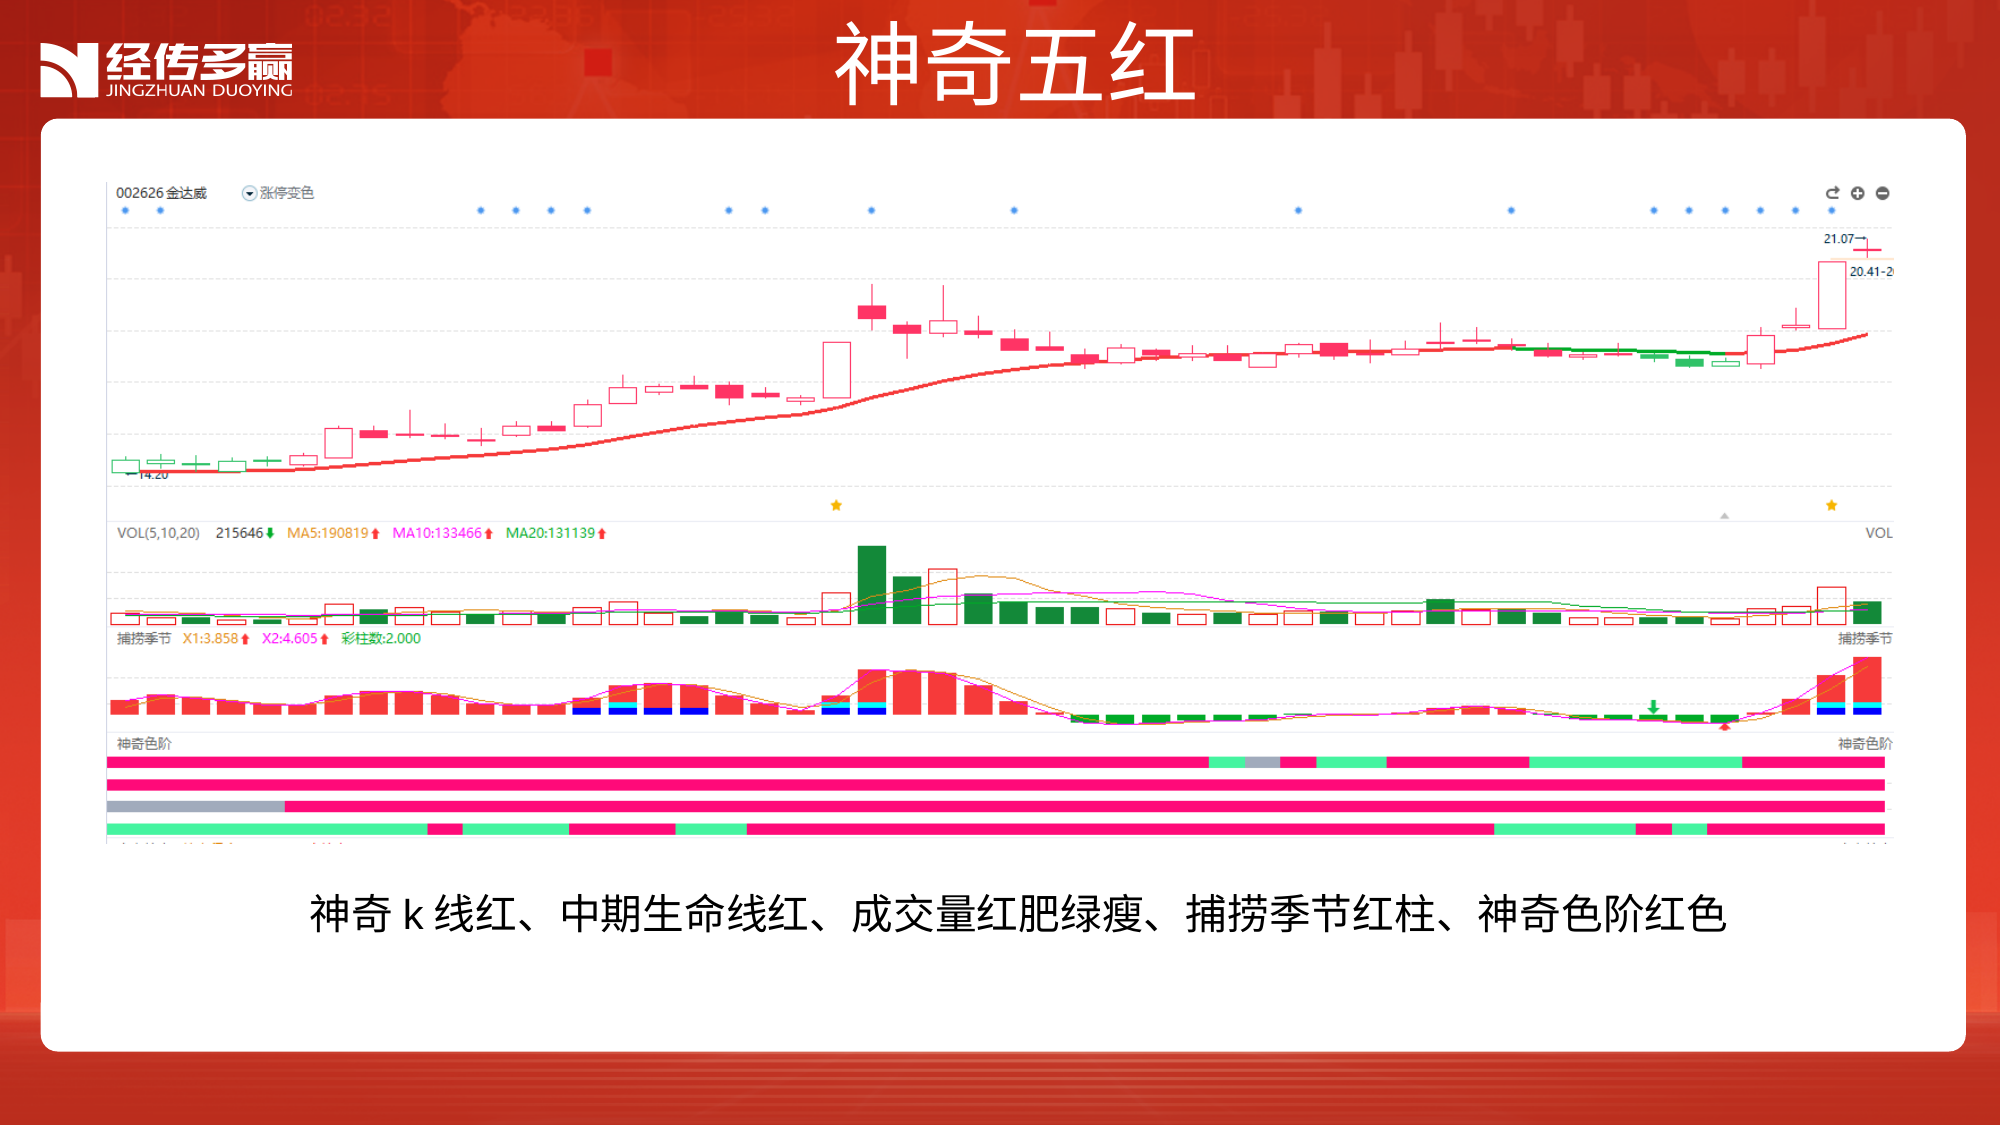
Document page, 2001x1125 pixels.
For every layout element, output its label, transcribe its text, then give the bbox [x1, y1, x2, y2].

text_box 神奇k线红、中期生命线红、成交量红肥绿瘦、捕捞季节红柱、神奇色阶红色 [294, 880, 1863, 965]
picture [0, 0, 2000, 1125]
text_box 神奇五红 [487, 0, 1544, 125]
picture [106, 182, 1894, 844]
